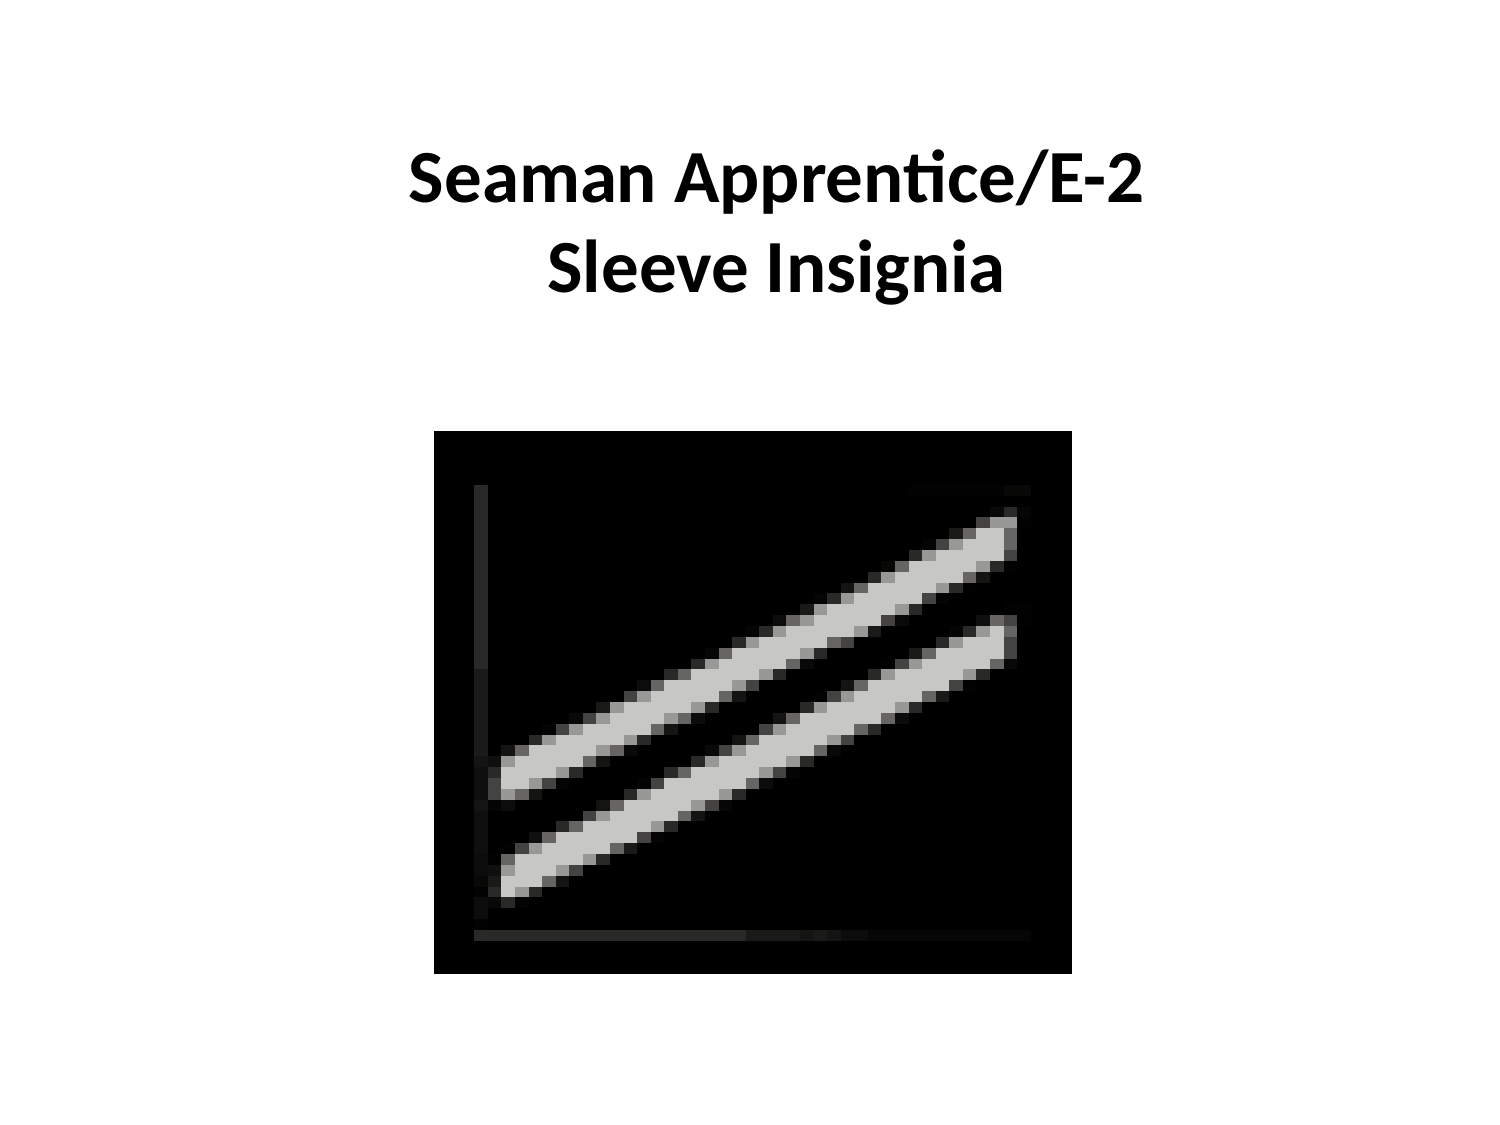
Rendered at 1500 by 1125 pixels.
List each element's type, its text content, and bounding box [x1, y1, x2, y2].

text_box Seaman Apprentice/E-2 Sleeve Insignia [385, 120, 1169, 315]
picture [434, 431, 1072, 975]
